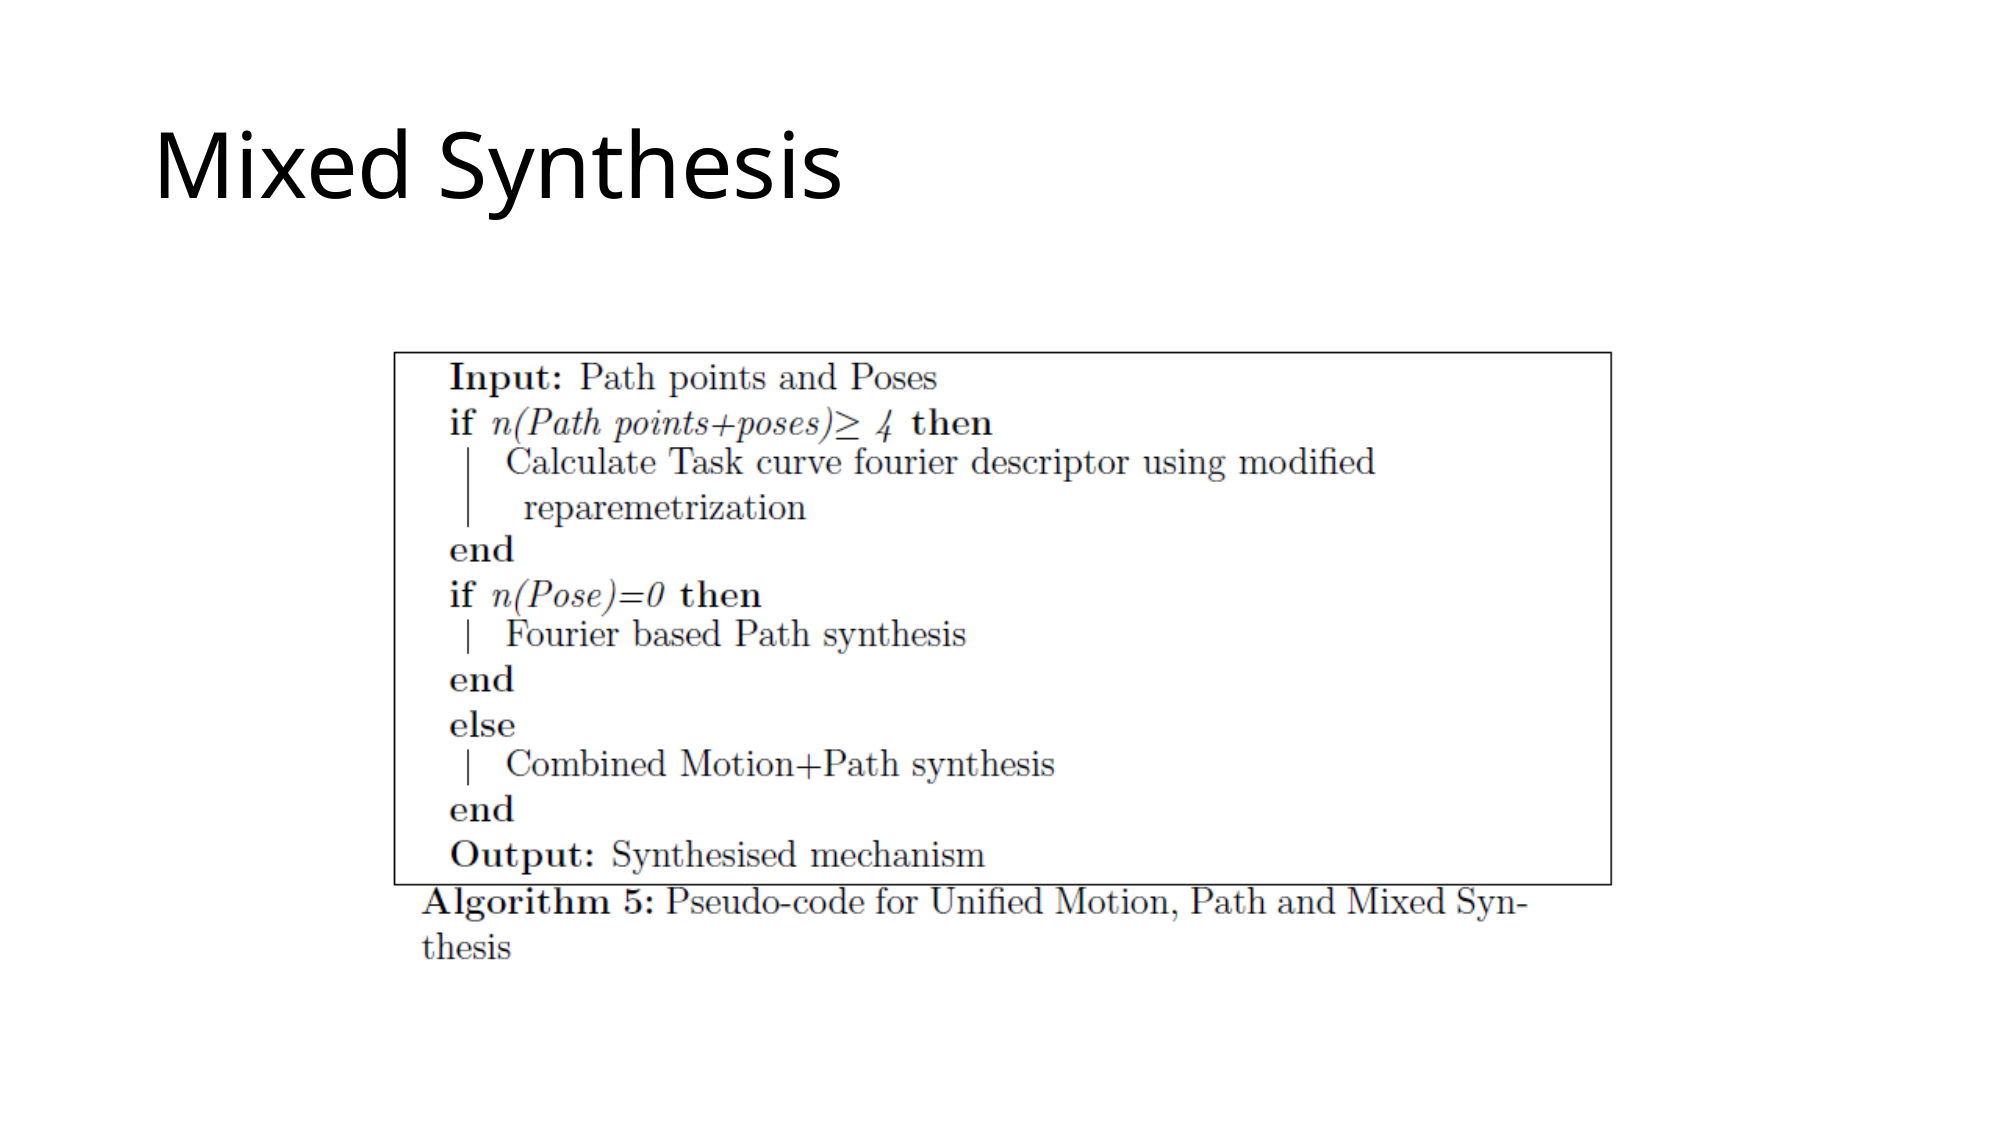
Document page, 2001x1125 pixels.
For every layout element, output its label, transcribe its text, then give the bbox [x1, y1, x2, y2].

title Mixed Synthesis [137, 59, 1863, 278]
picture [369, 338, 1631, 975]
